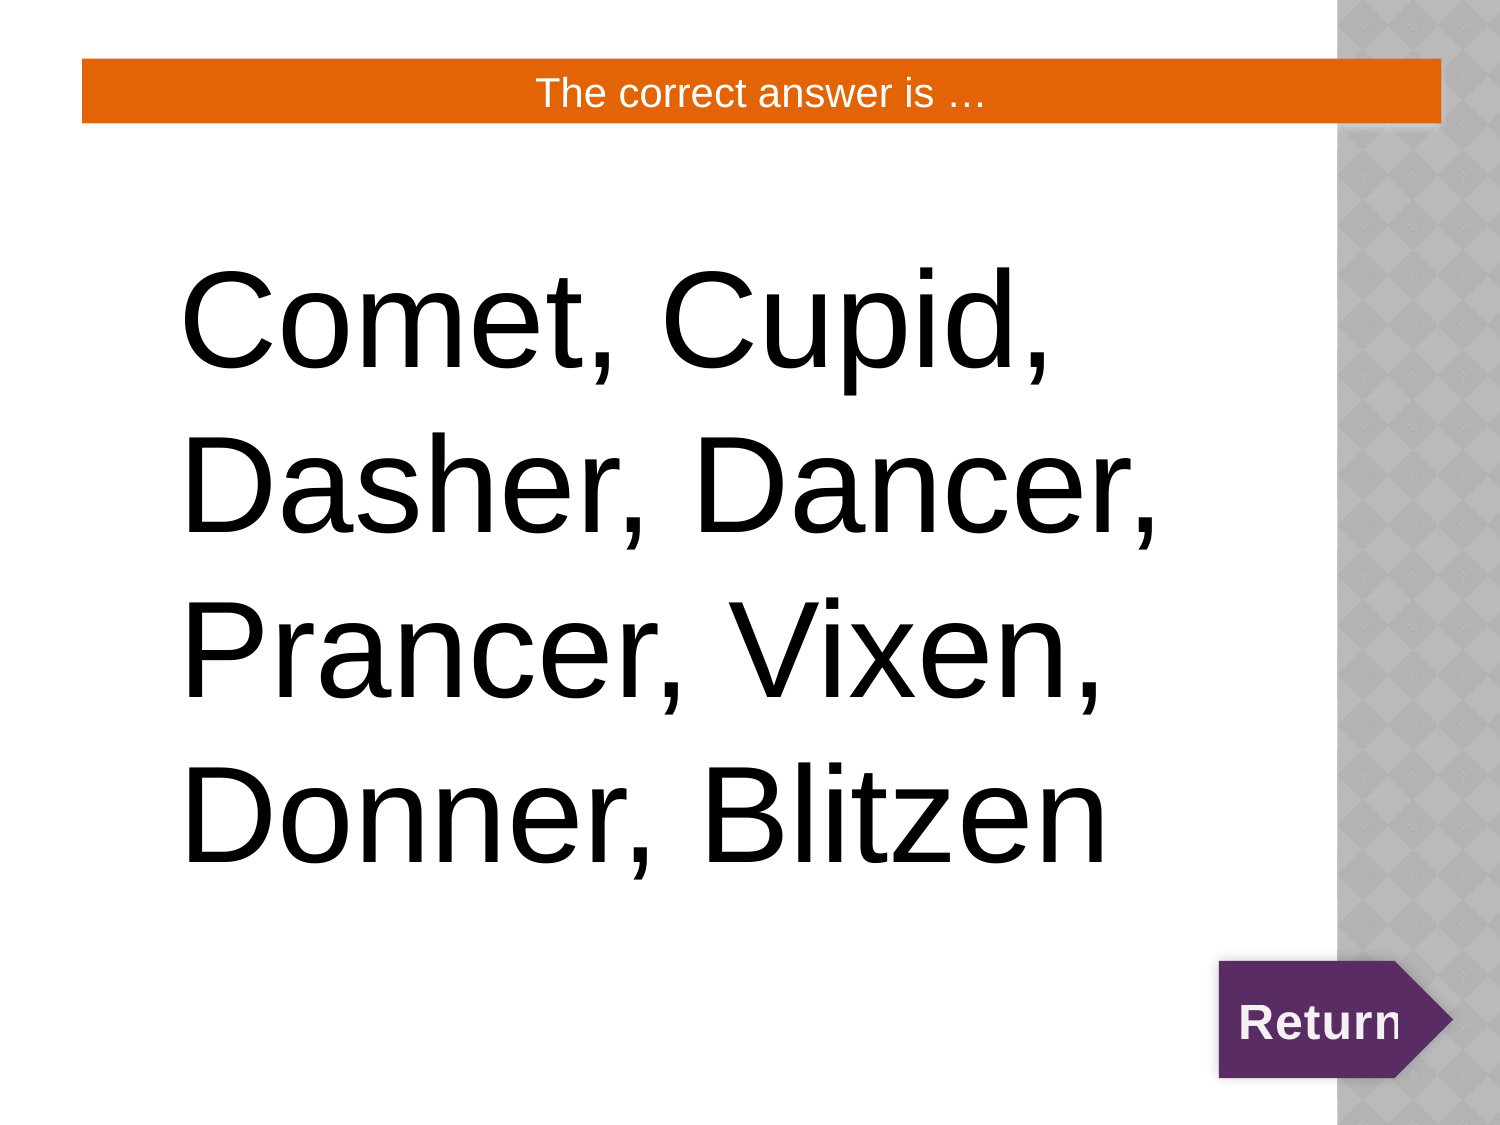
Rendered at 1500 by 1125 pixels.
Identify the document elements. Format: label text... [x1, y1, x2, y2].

text_box The correct answer is … [82, 58, 1442, 124]
text_box Comet, Cupid, Dasher, Dancer, Prancer, Vixen, Donner, Blitzen [164, 222, 1372, 898]
text_box Return [1218, 960, 1454, 1079]
